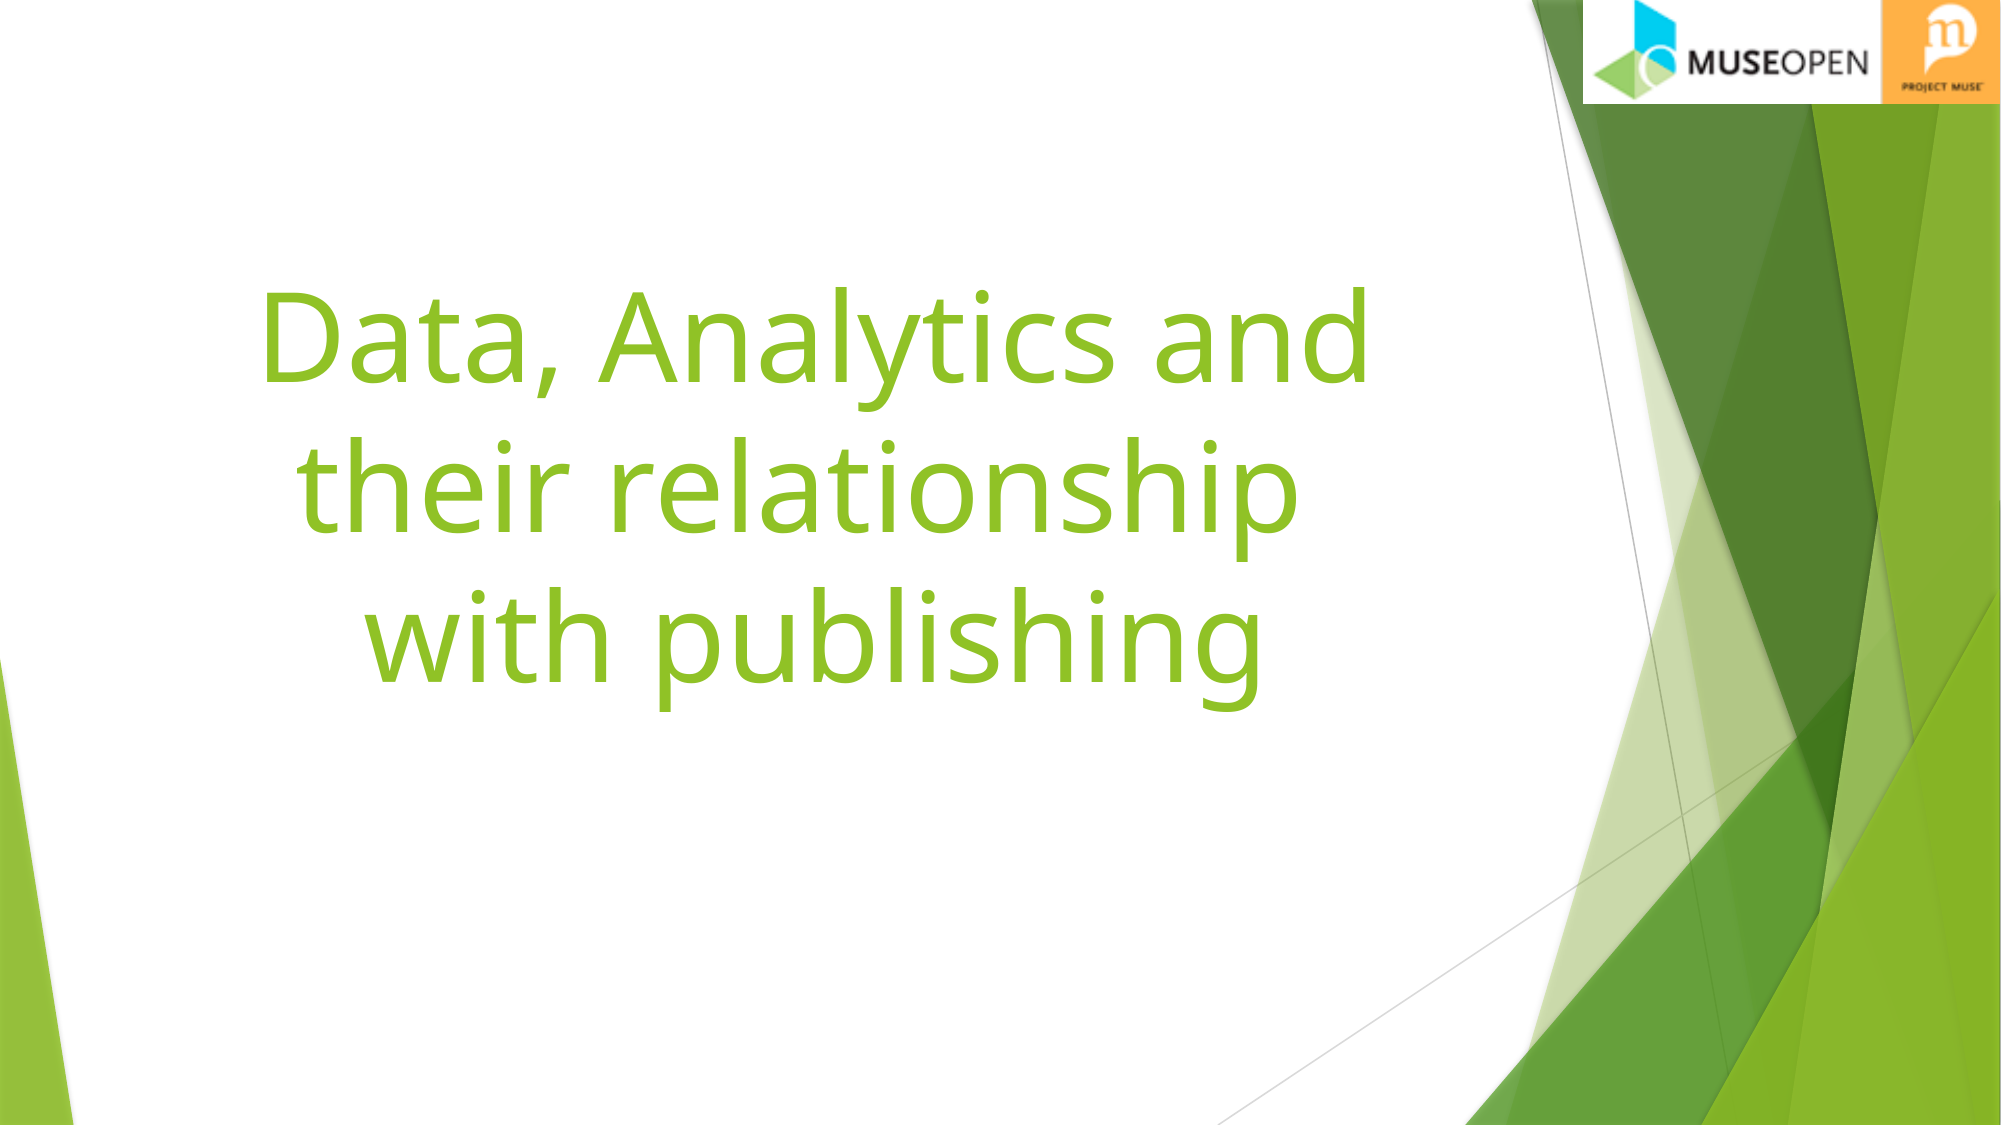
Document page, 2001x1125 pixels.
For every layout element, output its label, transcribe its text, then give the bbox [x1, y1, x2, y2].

title Data, Analytics and their relationship with publishing [111, 99, 1522, 895]
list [1582, 0, 2000, 105]
